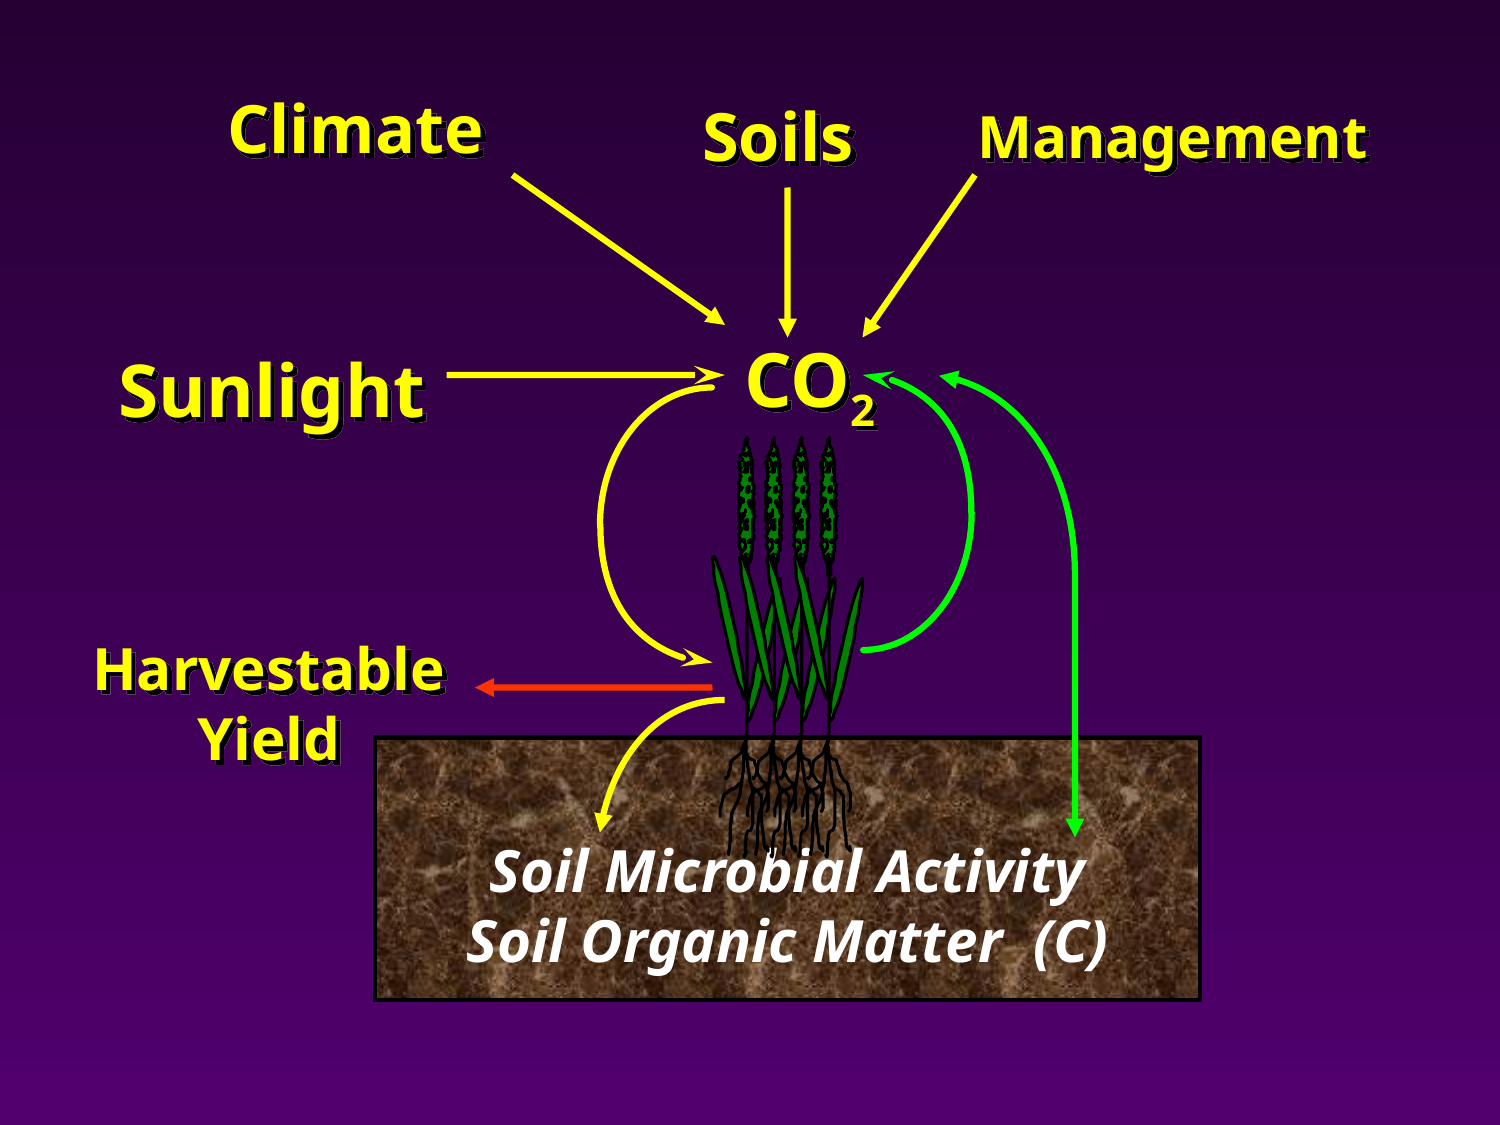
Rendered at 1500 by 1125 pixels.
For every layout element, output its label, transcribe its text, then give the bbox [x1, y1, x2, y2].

text_box [1068, 574, 1082, 838]
text_box Harvestable Yield [62, 624, 475, 780]
text_box Sunlight [62, 337, 440, 440]
text_box [704, 368, 725, 382]
text_box [862, 182, 971, 338]
text_box Climate [212, 79, 513, 175]
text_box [862, 374, 972, 651]
text_box [595, 701, 707, 859]
text_box [976, 386, 1076, 575]
text_box CO2 [729, 324, 891, 435]
text_box Soils [687, 87, 925, 183]
text_box Management [962, 92, 1388, 178]
text_box [512, 174, 725, 325]
text_box [474, 681, 707, 694]
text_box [712, 437, 863, 858]
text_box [599, 387, 713, 663]
text_box [781, 187, 794, 338]
text_box Soil Microbial Activity Soil Organic Matter (C) [374, 737, 1200, 1000]
